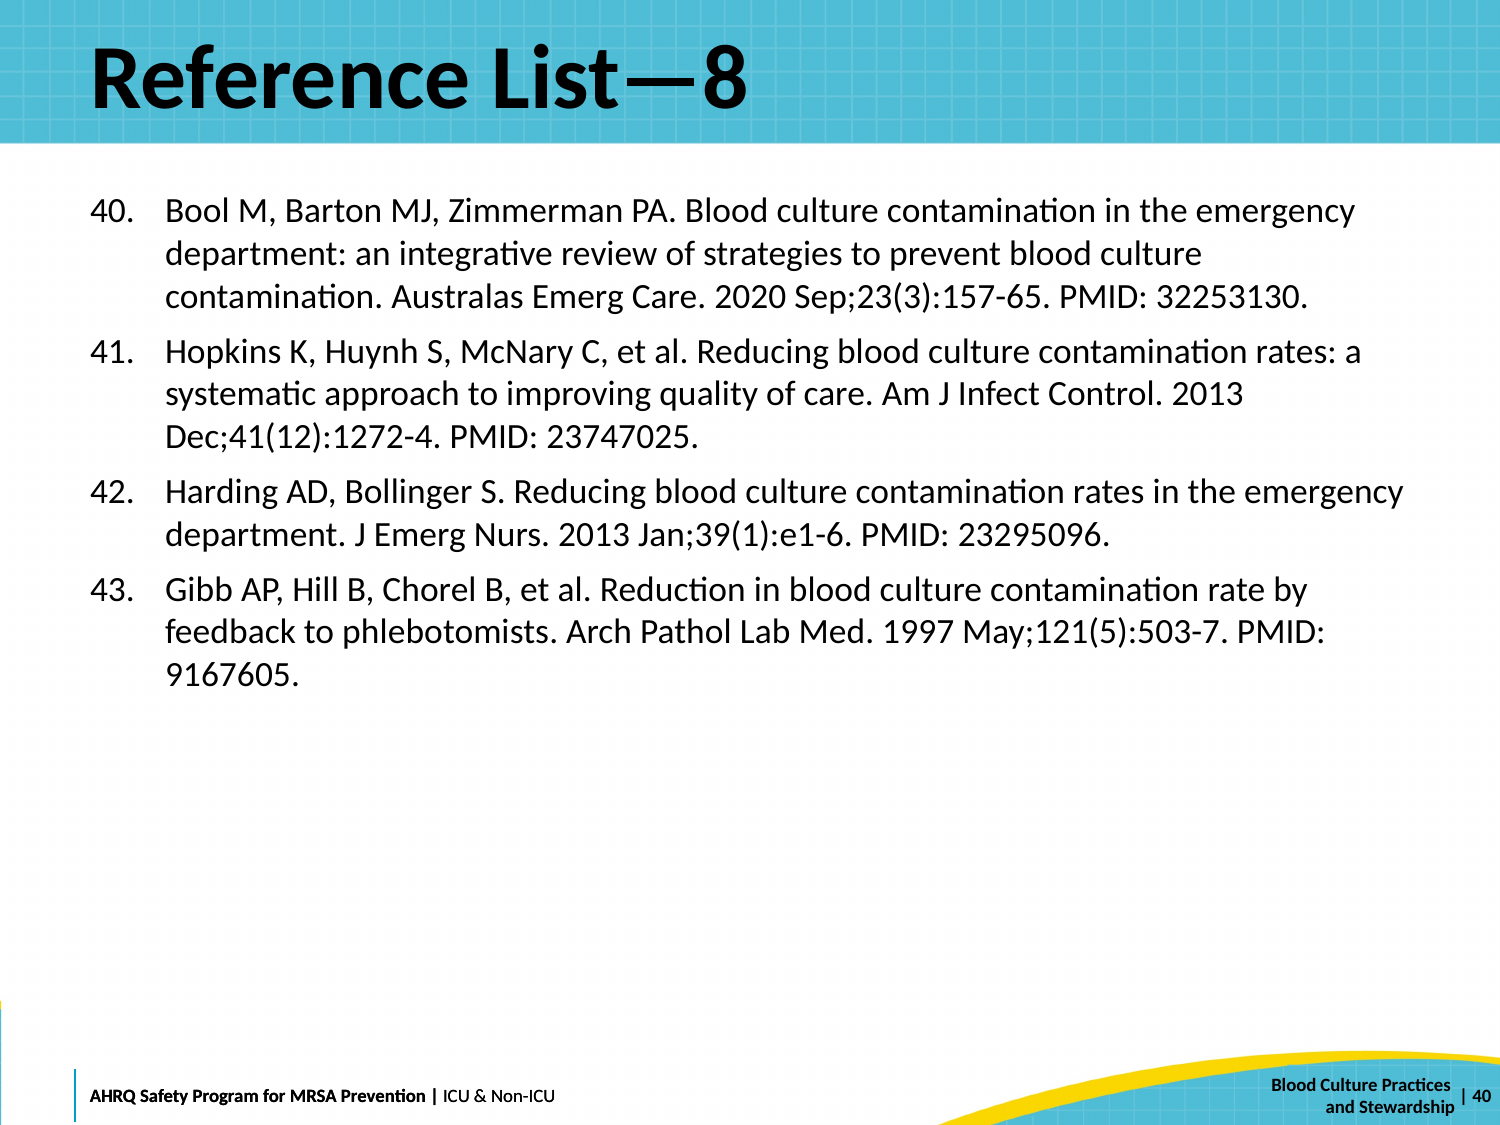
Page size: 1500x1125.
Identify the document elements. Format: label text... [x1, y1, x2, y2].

slide_number | 40 [1455, 1065, 1500, 1125]
title Reference List—8 [75, 0, 1425, 150]
list Bool M, Barton MJ, Zimmerman PA. Blood culture contamination in the emergency department: an integrative review of strategies to prevent blood culture contamination. Australas Emerg Care. 2020 Sep;23(3):157-65. PMID: 32253130. Hopkins K, Huynh S, McNary C, et al. Reducing blood culture contamination rates: a systematic approach to improving quality of care. Am J Infect Control. 2013 Dec;41(12):1272-4. PMID: 23747025. Harding AD, Bollinger S. Reducing blood culture contamination rates in the emergency department. J Emerg Nurs. 2013 Jan;39(1):e1-6. PMID: 23295096. Gibb AP, Hill B, Chorel B, et al. Reduction in blood culture contamination rate by feedback to phlebotomists. Arch Pathol Lab Med. 1997 May;121(5):503-7. PMID: 9167605. [75, 179, 1425, 1065]
picture [0, 0, 1500, 1125]
